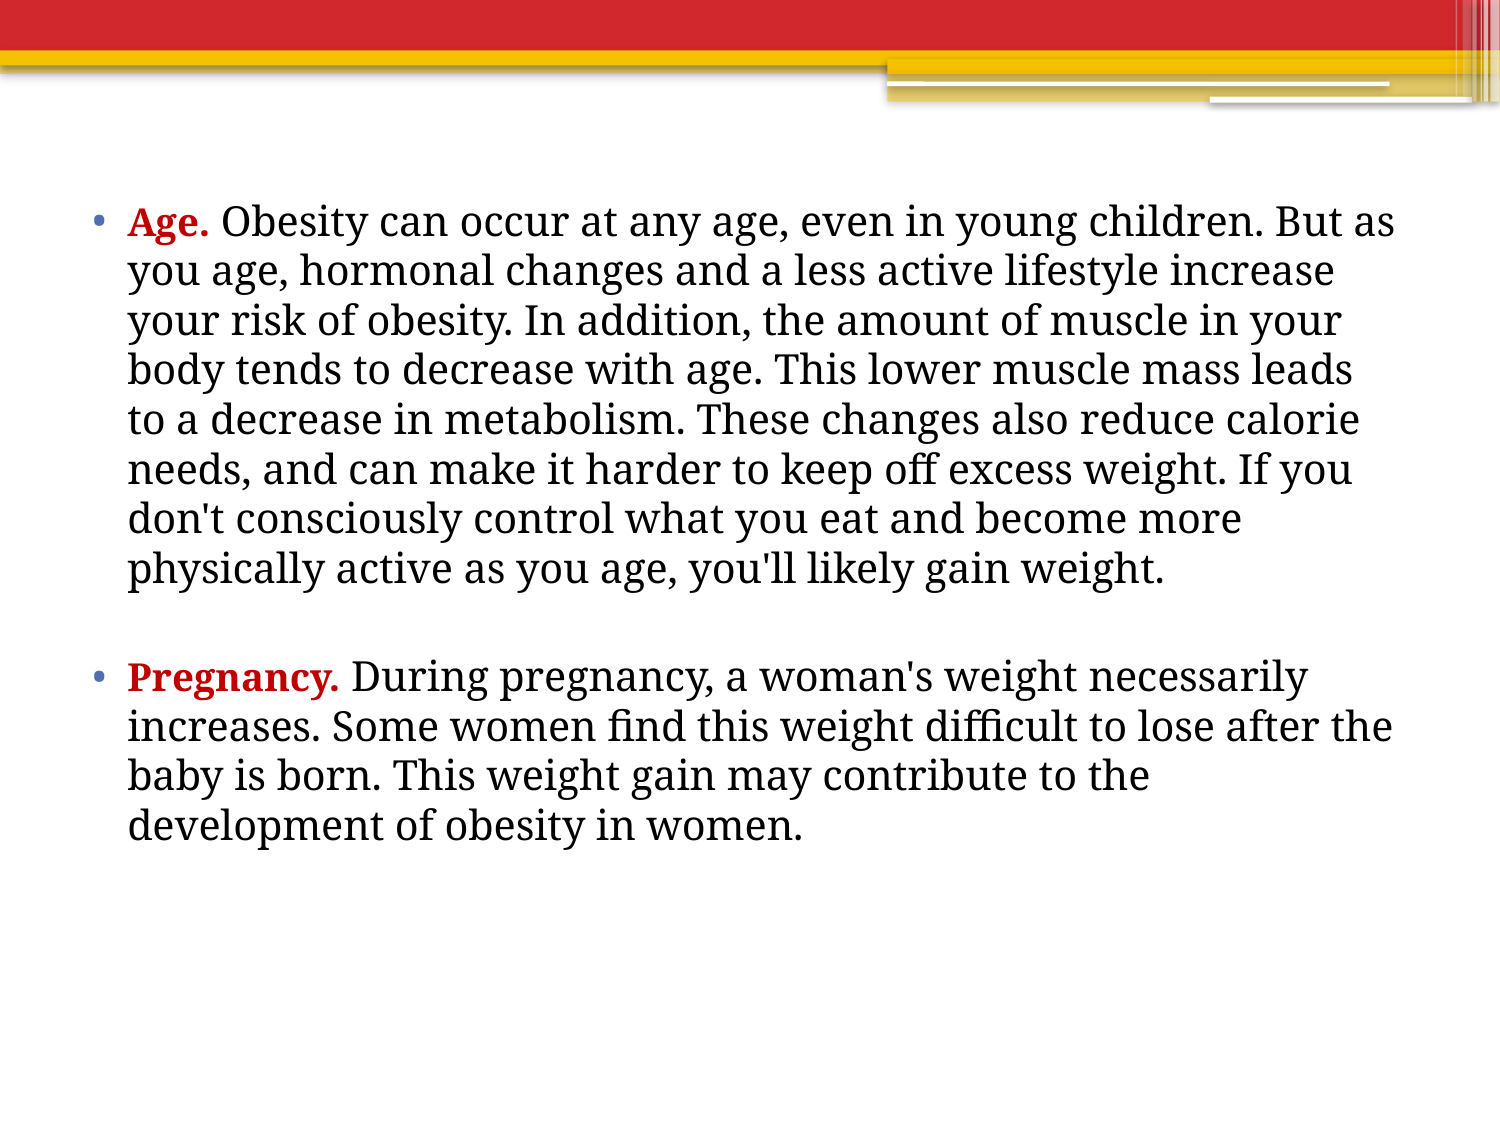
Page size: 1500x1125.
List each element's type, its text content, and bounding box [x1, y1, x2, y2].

list Age. Obesity can occur at any age, even in young children. But as you age, hormonal changes and a less active lifestyle increase your risk of obesity. In addition, the amount of muscle in your body tends to decrease with age. This lower muscle mass leads to a decrease in metabolism. These changes also reduce calorie needs, and can make it harder to keep off excess weight. If you don't consciously control what you eat and become more physically active as you age, you'll likely gain weight. Pregnancy. During pregnancy, a woman's weight necessarily increases. Some women find this weight difficult to lose after the baby is born. This weight gain may contribute to the development of obesity in women. [62, 187, 1413, 897]
